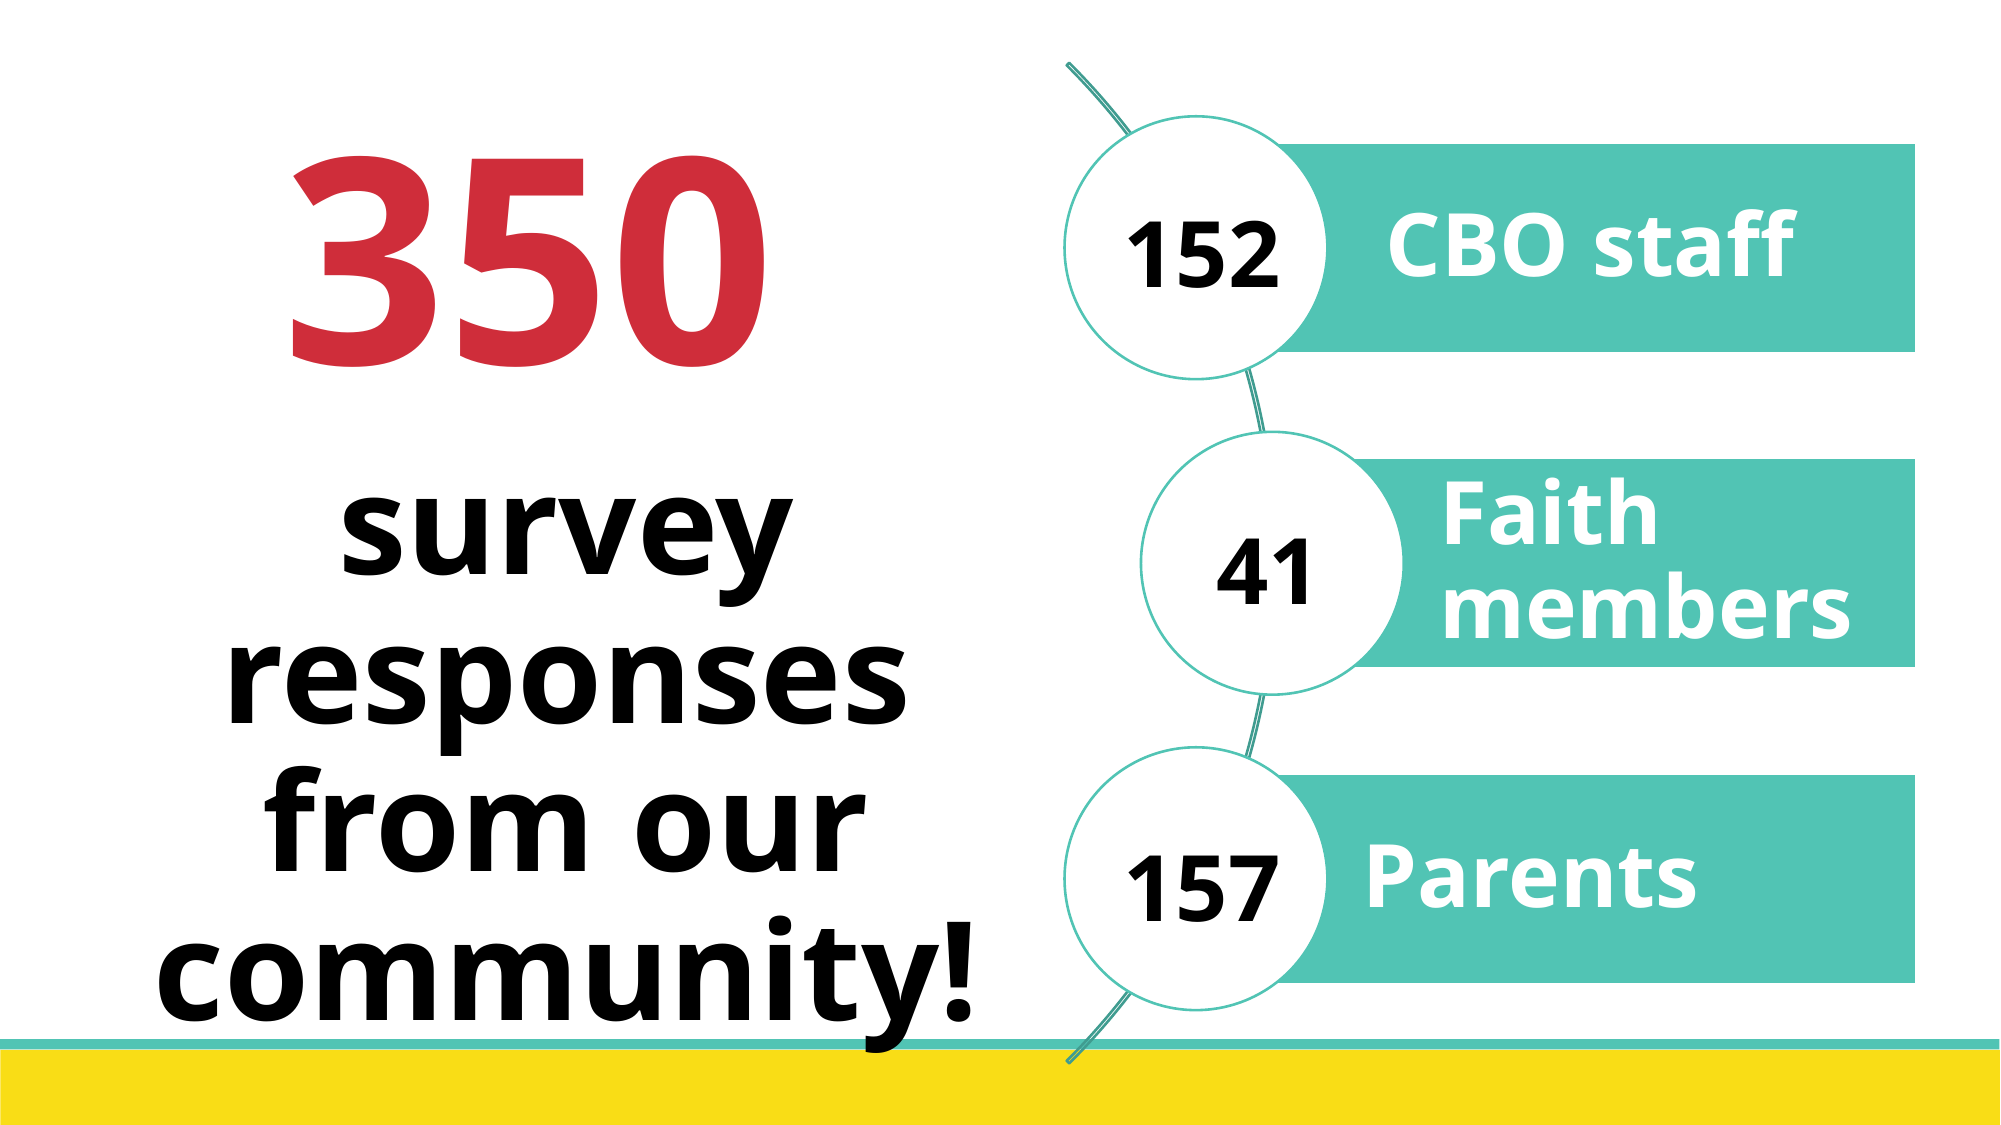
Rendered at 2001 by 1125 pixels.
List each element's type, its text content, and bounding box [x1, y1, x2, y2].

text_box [1049, 36, 1931, 1090]
text_box 350 survey responses from our community! [25, 58, 1046, 1070]
